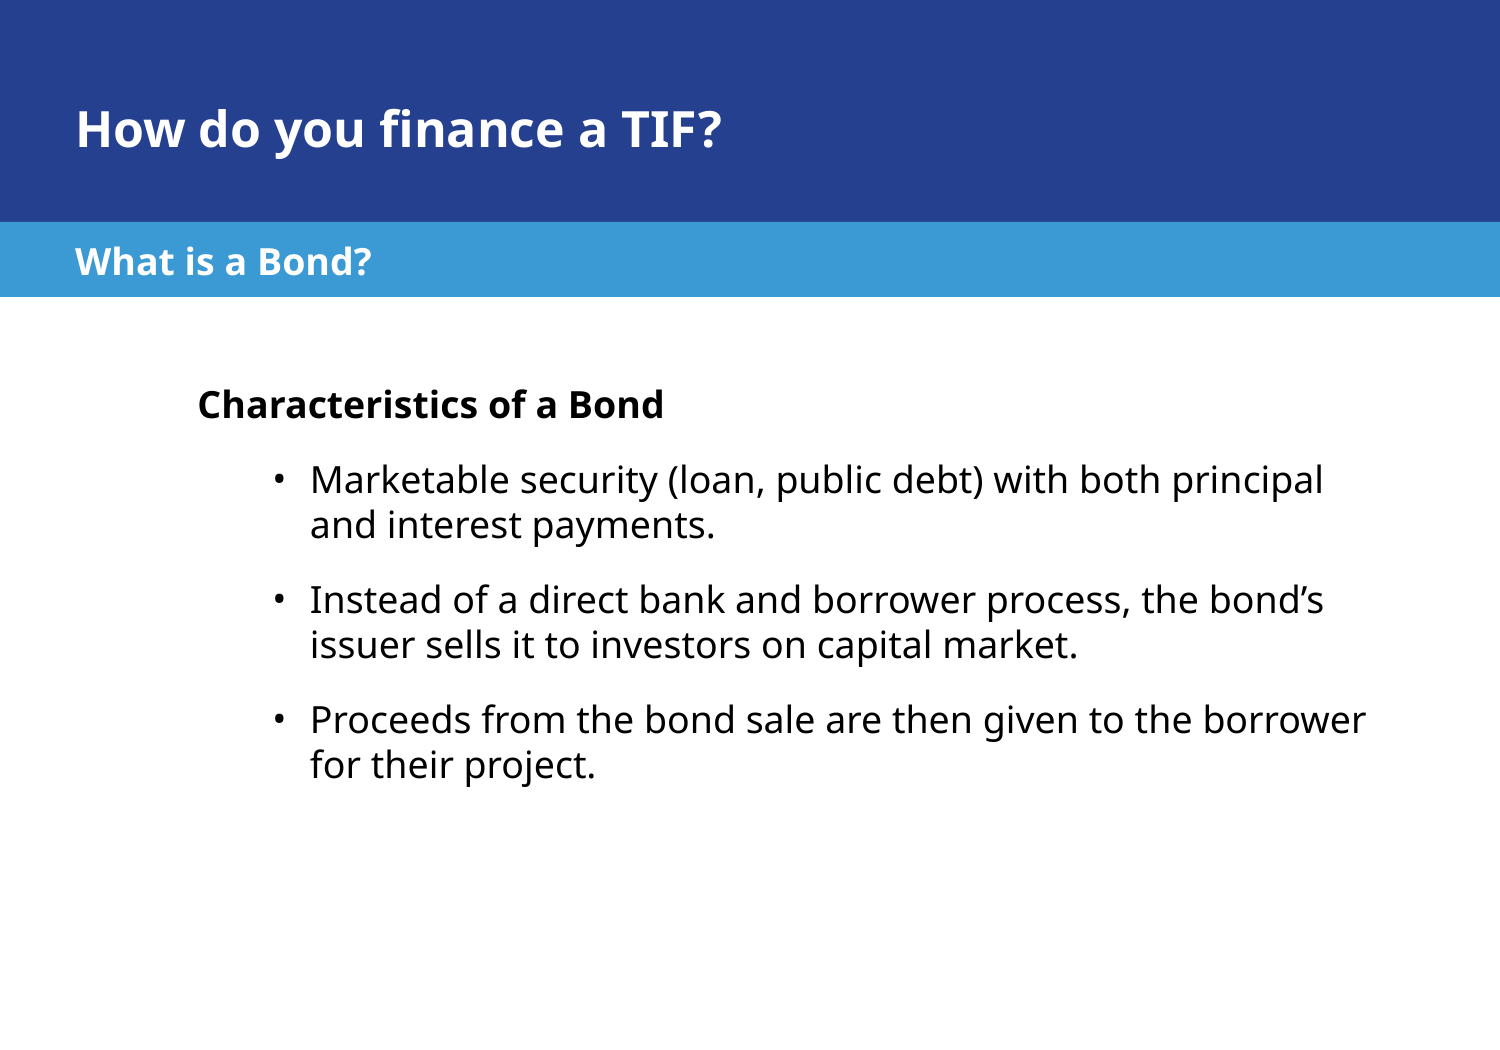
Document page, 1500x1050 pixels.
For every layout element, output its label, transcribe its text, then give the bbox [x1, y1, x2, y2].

text_box What is a Bond? [72, 237, 763, 283]
text_box Characteristics of a Bond Marketable security (loan, public debt) with both principal and interest payments. Instead of a direct bank and borrower process, the bond’s issuer sells it to investors on capital market. Proceeds from the bond sale are then given to the borrower for their project. [0, 380, 1380, 787]
title How do you finance a TIF? [72, 97, 1428, 273]
